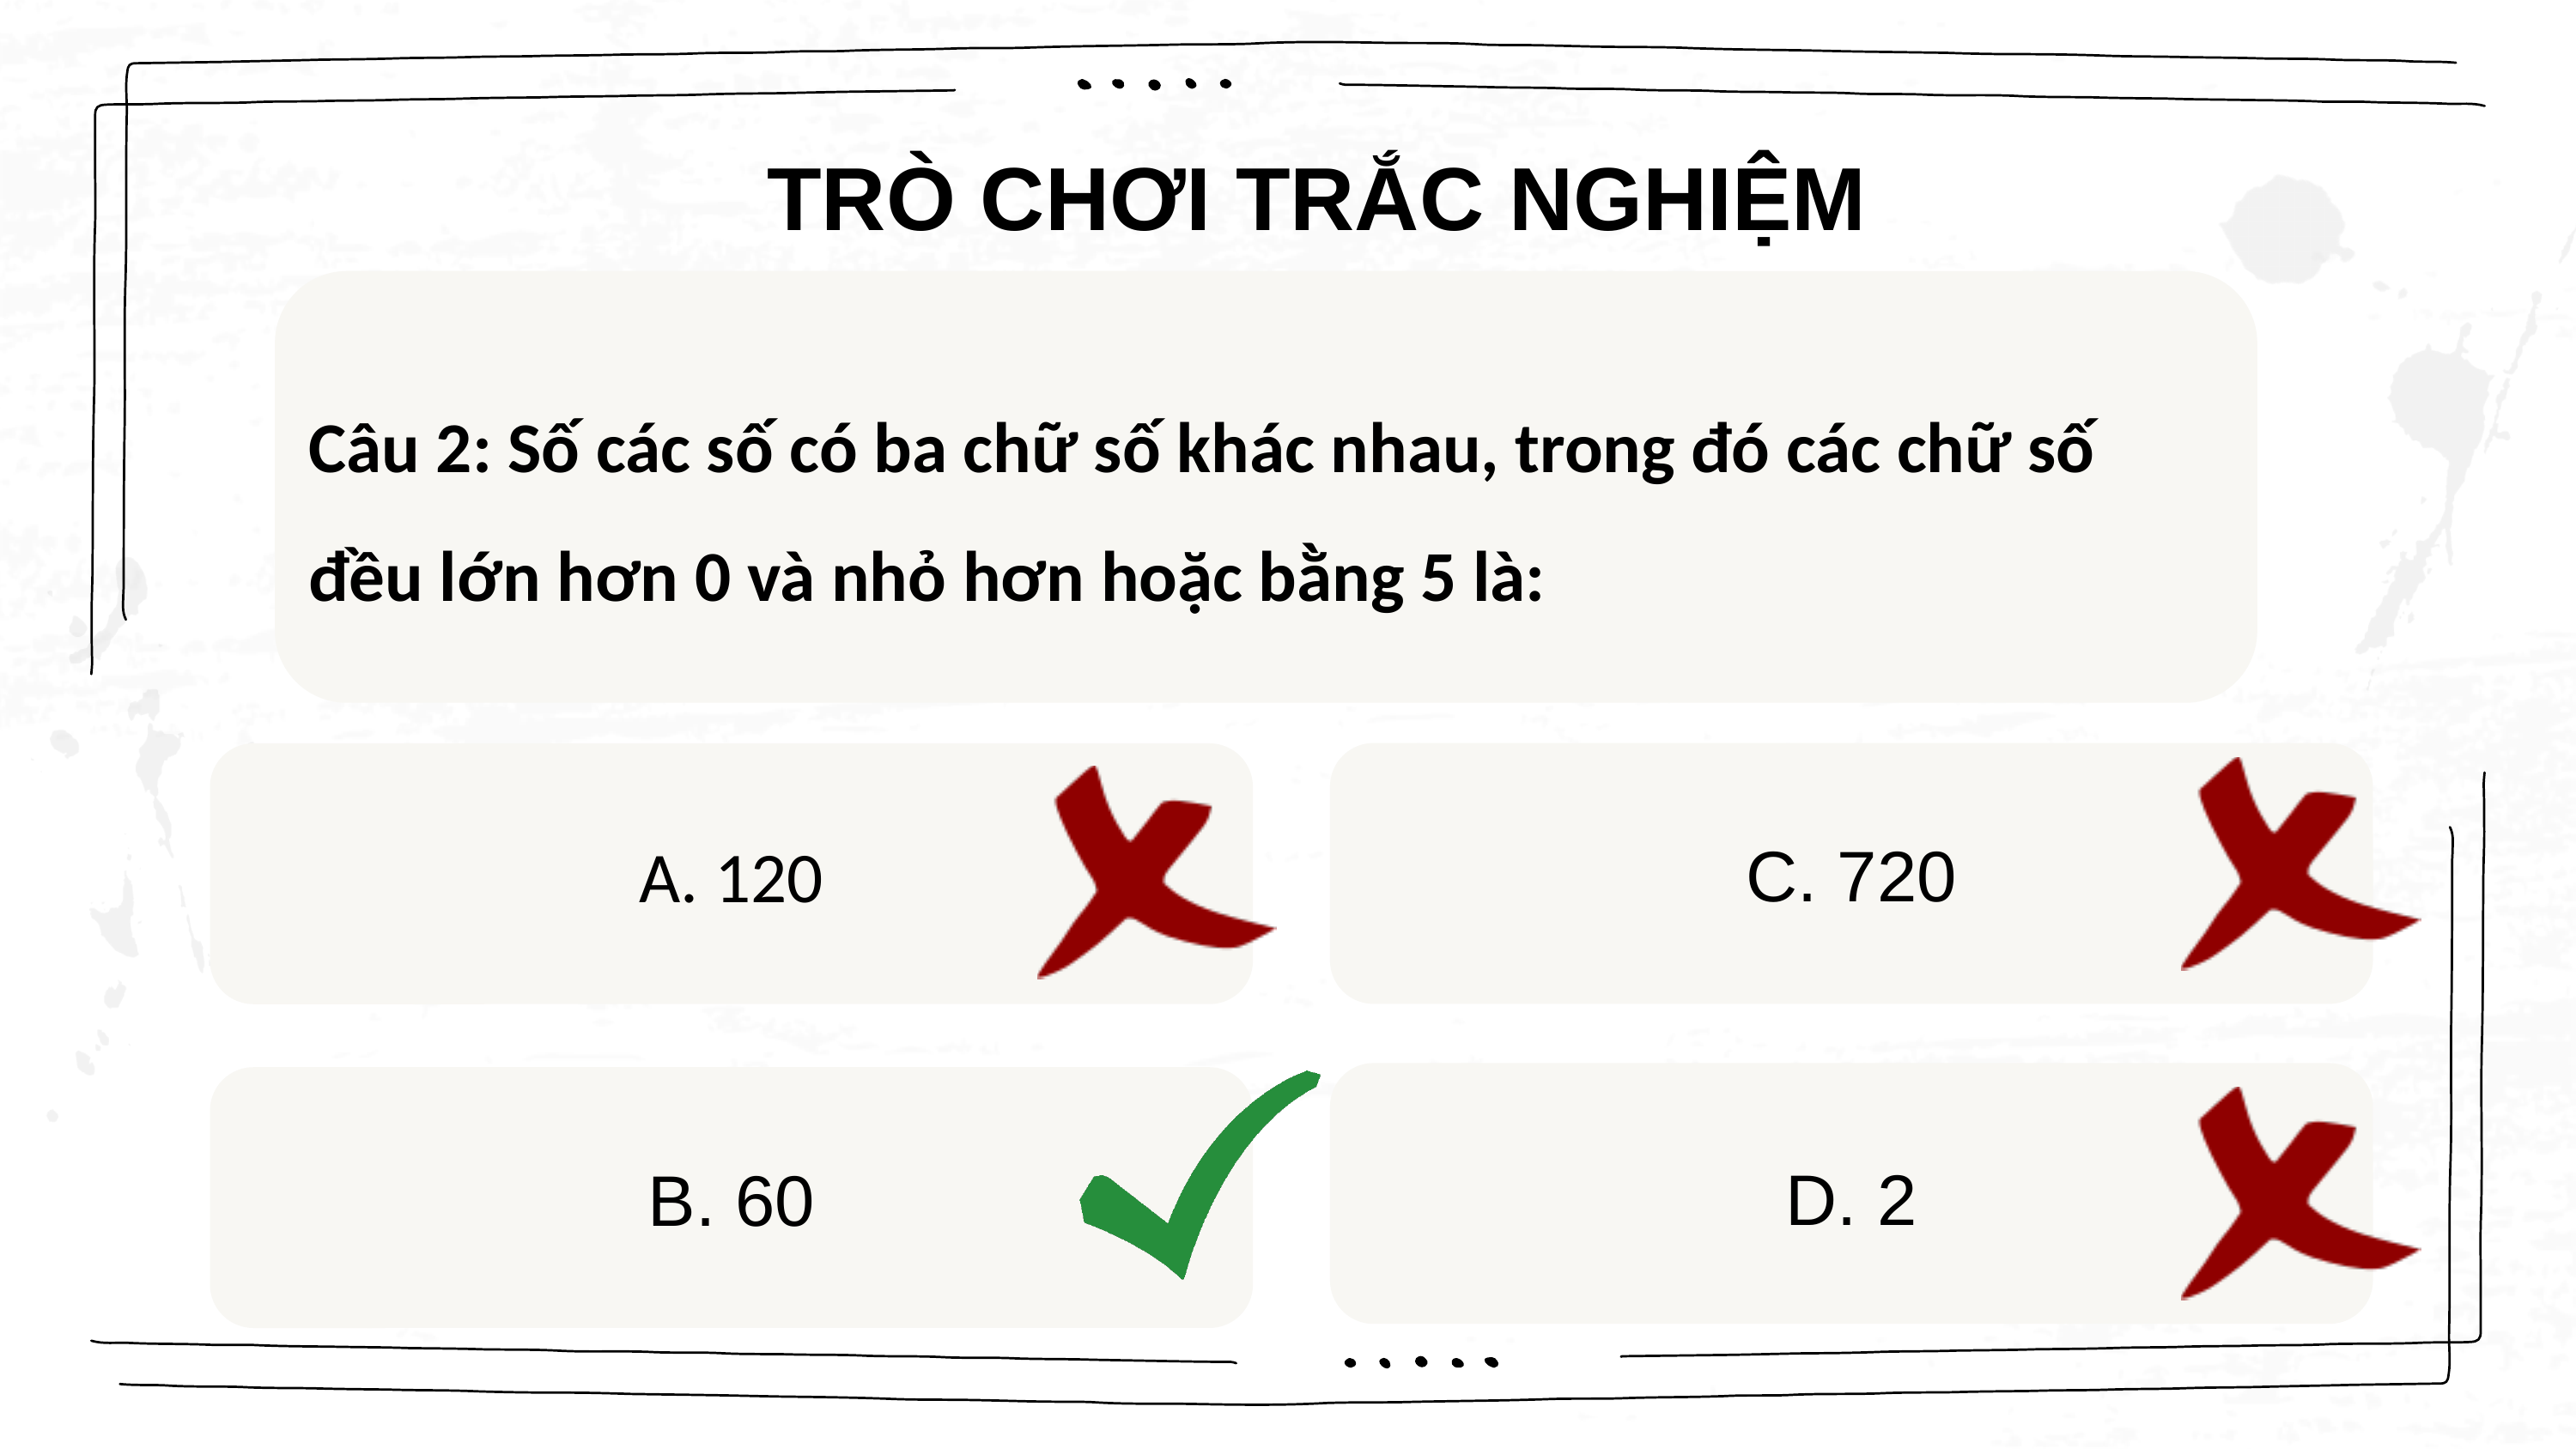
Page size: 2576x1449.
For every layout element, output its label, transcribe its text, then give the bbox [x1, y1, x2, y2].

text_box C. 720 [1327, 741, 2372, 1006]
text_box Câu 2: Số các số có ba chữ số khác nhau, trong đó các chữ số đều lớn hơn 0 và nhỏ hơn hoặc bằng 5 là: [272, 269, 2259, 705]
title TRÒ CHƠI TRẮC NGHIỆM [229, 128, 2404, 328]
text_box B. 60 [208, 1065, 1255, 1331]
text_box A. 120 [208, 741, 1249, 1006]
picture [0, 0, 2576, 1449]
text_box D. 2 [1327, 1061, 2370, 1326]
